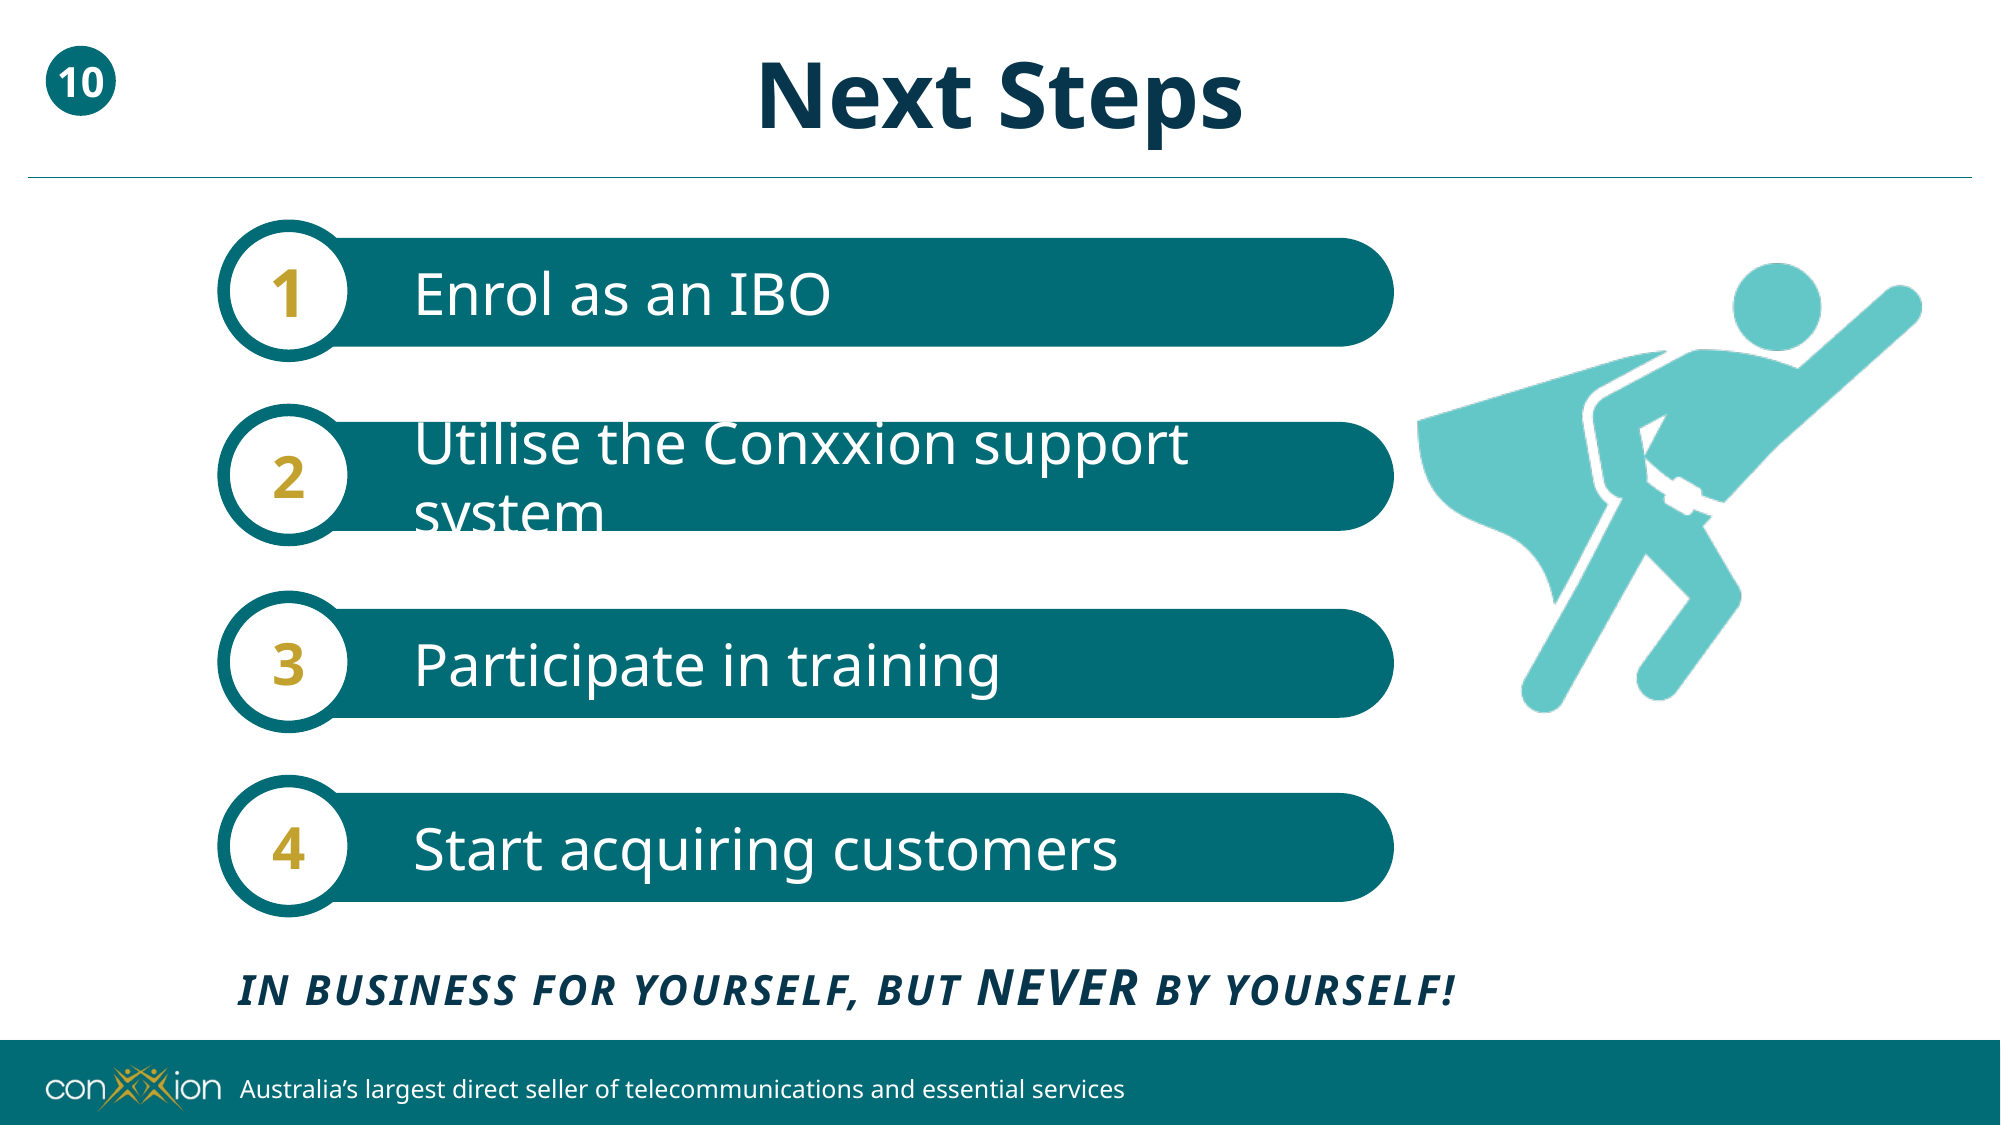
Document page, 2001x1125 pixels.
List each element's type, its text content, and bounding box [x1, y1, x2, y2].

title Next Steps [27, 19, 1973, 178]
text_box [65, 112, 97, 116]
text_box 10 [50, 49, 111, 112]
text_box In Business for Yourself, but NEVER By Yourself! [223, 948, 1610, 1024]
picture [1407, 225, 1933, 751]
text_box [223, 596, 1394, 727]
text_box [223, 225, 1394, 356]
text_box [223, 781, 1394, 912]
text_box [223, 409, 1394, 540]
picture [45, 1064, 222, 1113]
text_box [45, 64, 50, 98]
text_box [66, 45, 96, 49]
text_box [111, 63, 116, 99]
